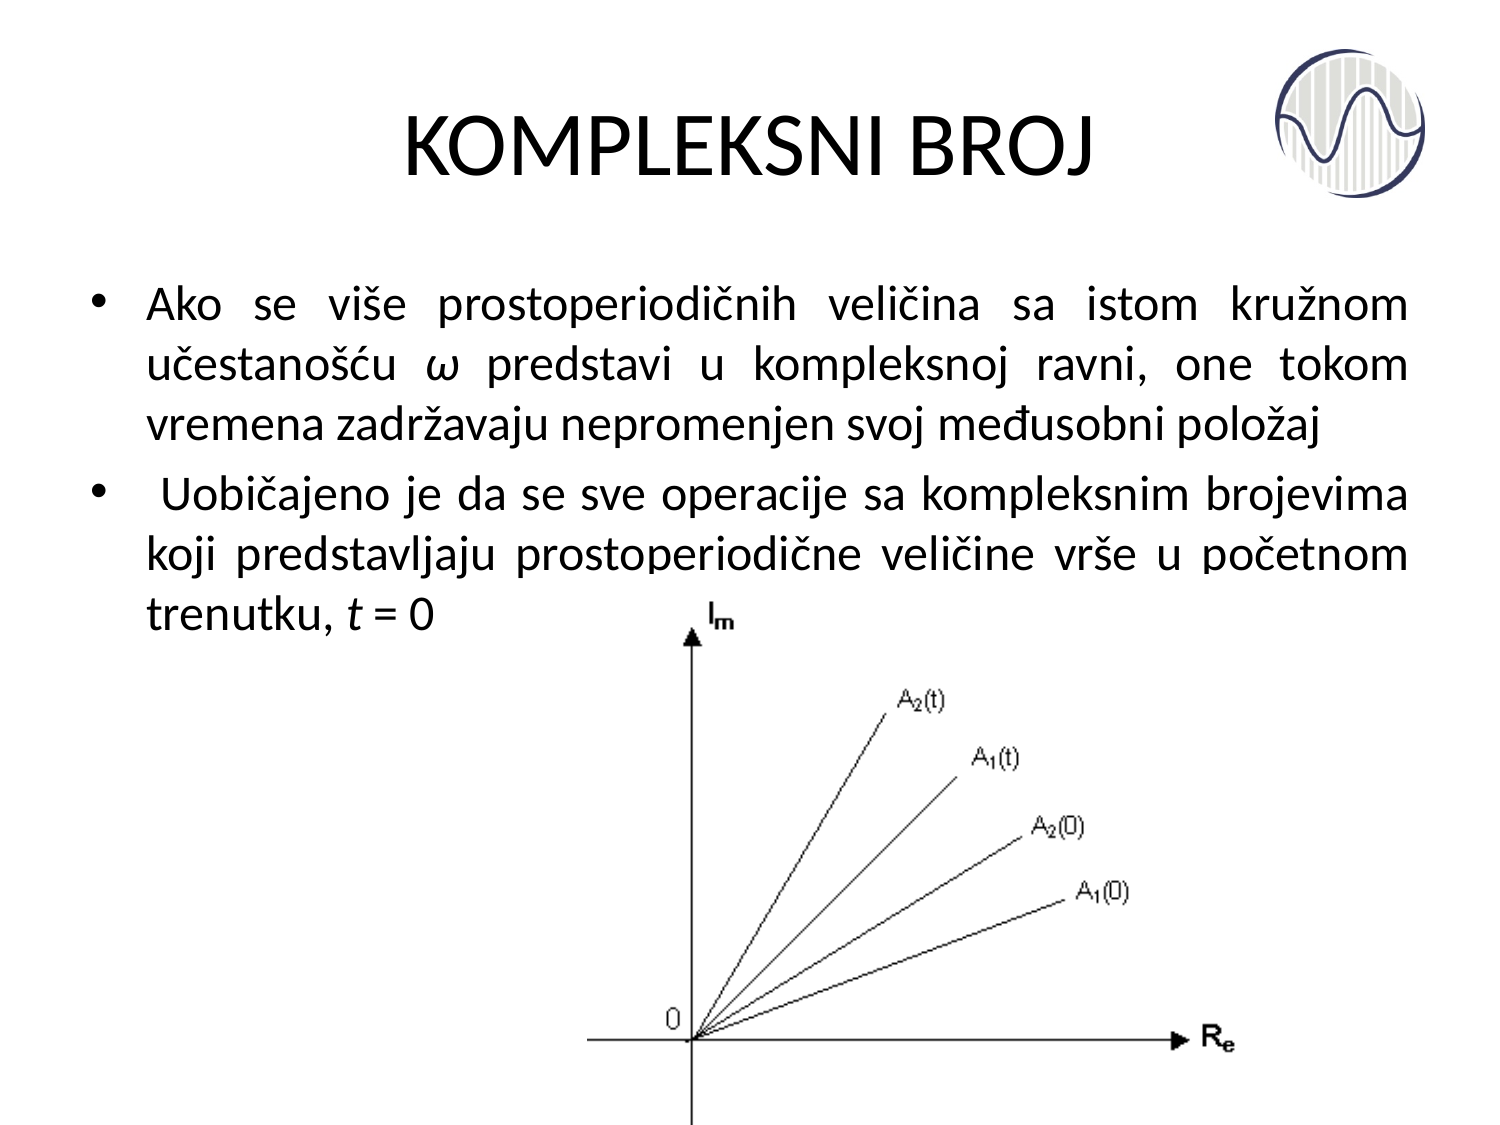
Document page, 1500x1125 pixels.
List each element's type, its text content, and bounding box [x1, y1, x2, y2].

title KOMPLEKSNI BROJ [74, 44, 1426, 233]
picture [1274, 49, 1425, 198]
list Ako se više prostoperiodičnih veličina sa istom kružnom učestanošću ω predstavi u kompleksnoj ravni, one tokom vremena zadržavaju nepromenjen svoj međusobni položaj Uobičajeno je da se sve operacije sa kompleksnim brojevima koji predstavljaju prostoperiodične veličine vrše u početnom trenutku, t = 0 [74, 262, 1426, 1006]
picture [587, 574, 1312, 1125]
